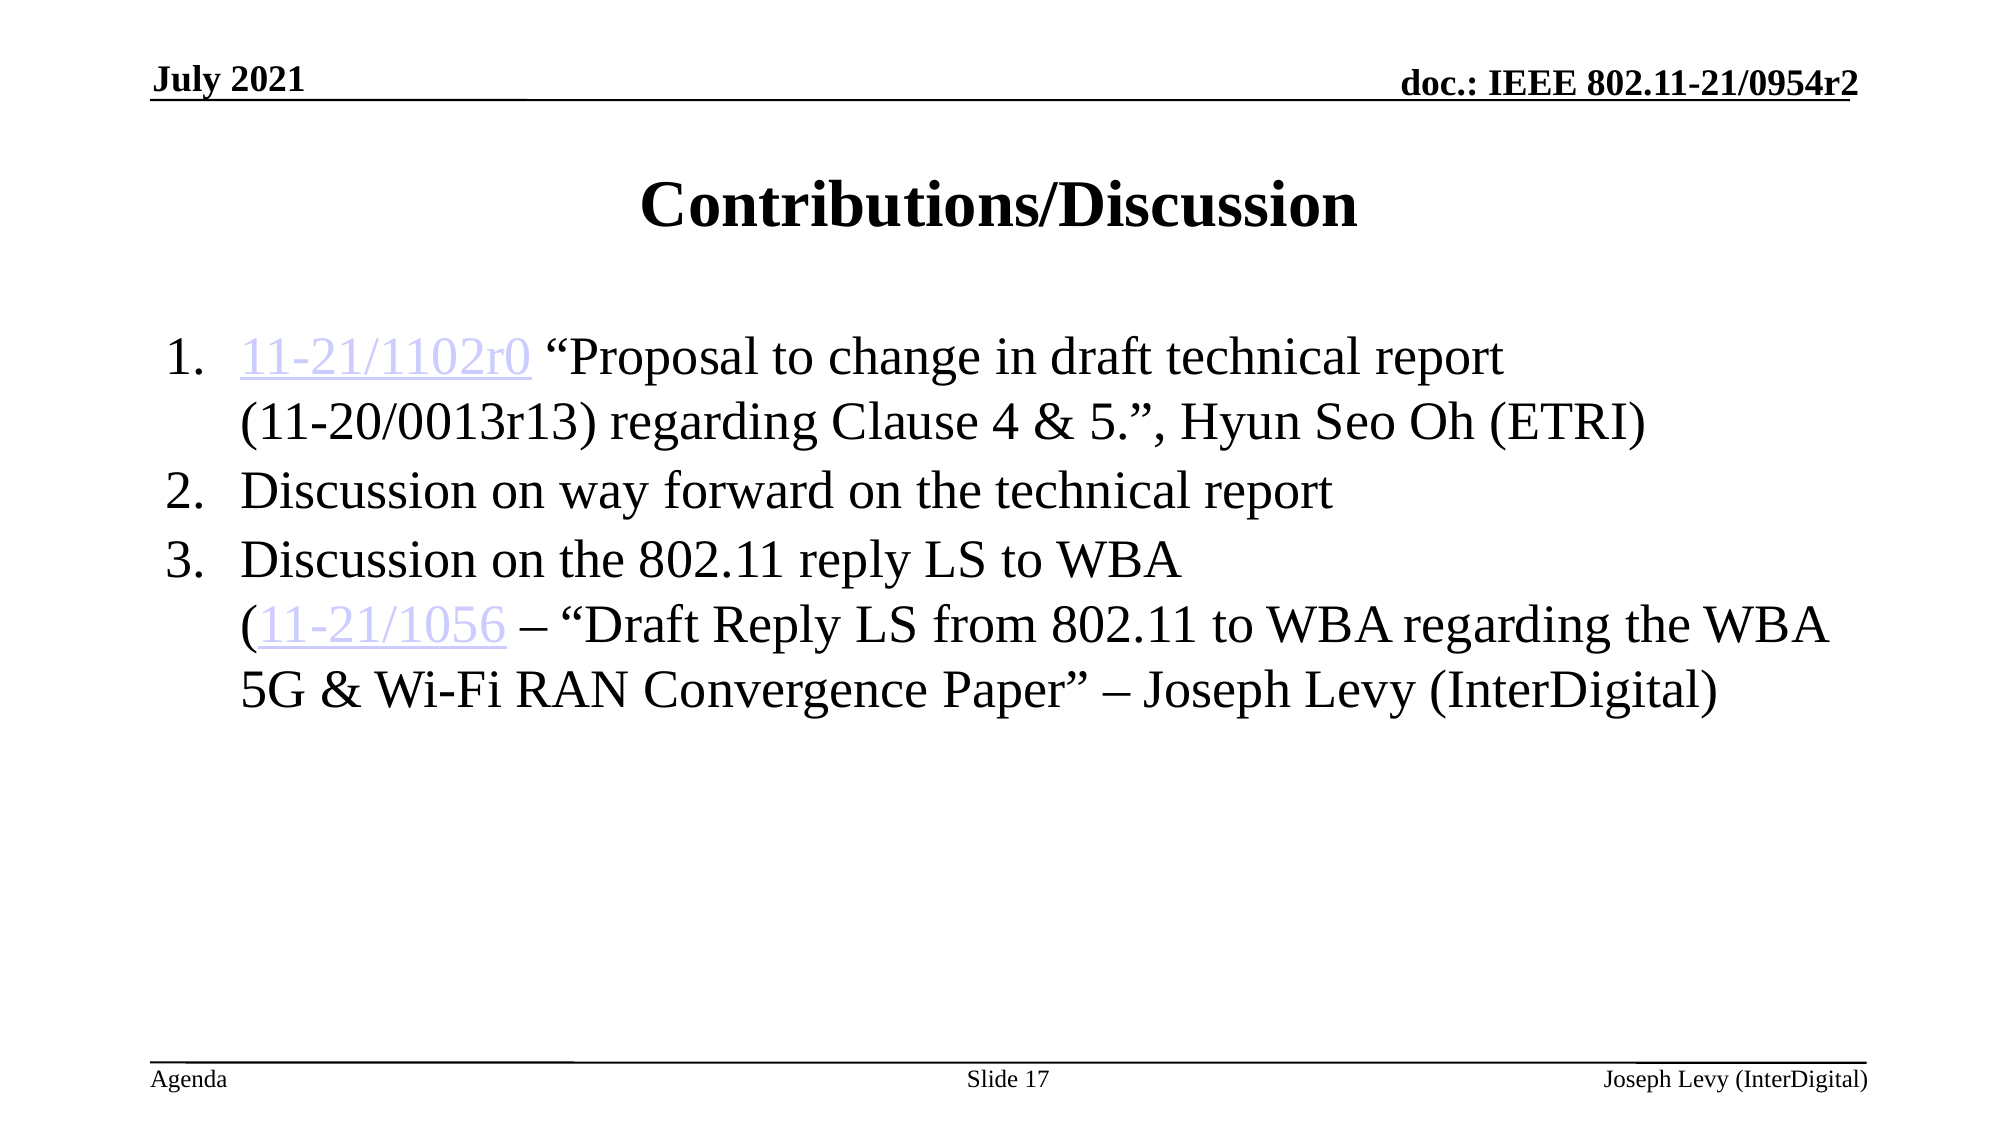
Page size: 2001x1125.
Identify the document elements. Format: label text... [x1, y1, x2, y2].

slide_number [152, 54, 563, 100]
slide_number Slide 17 [950, 1061, 1067, 1123]
footer Joseph Levy (InterDigital) [1171, 1061, 1869, 1093]
title Contributions/Discussion [149, 112, 1850, 288]
list 11-21/1102r0 “Proposal to change in draft technical report (11-20/0013r13) regarding Clause 4 & 5.”, Hyun Seo Oh (ETRI) Discussion on way forward on the technical report Discussion on the 802.11 reply LS to WBA (11-21/1056 – “Draft Reply LS from 802.11 to WBA regarding the WBA 5G & Wi-Fi RAN Convergence Paper” – Joseph Levy (InterDigital) [149, 312, 1913, 1000]
